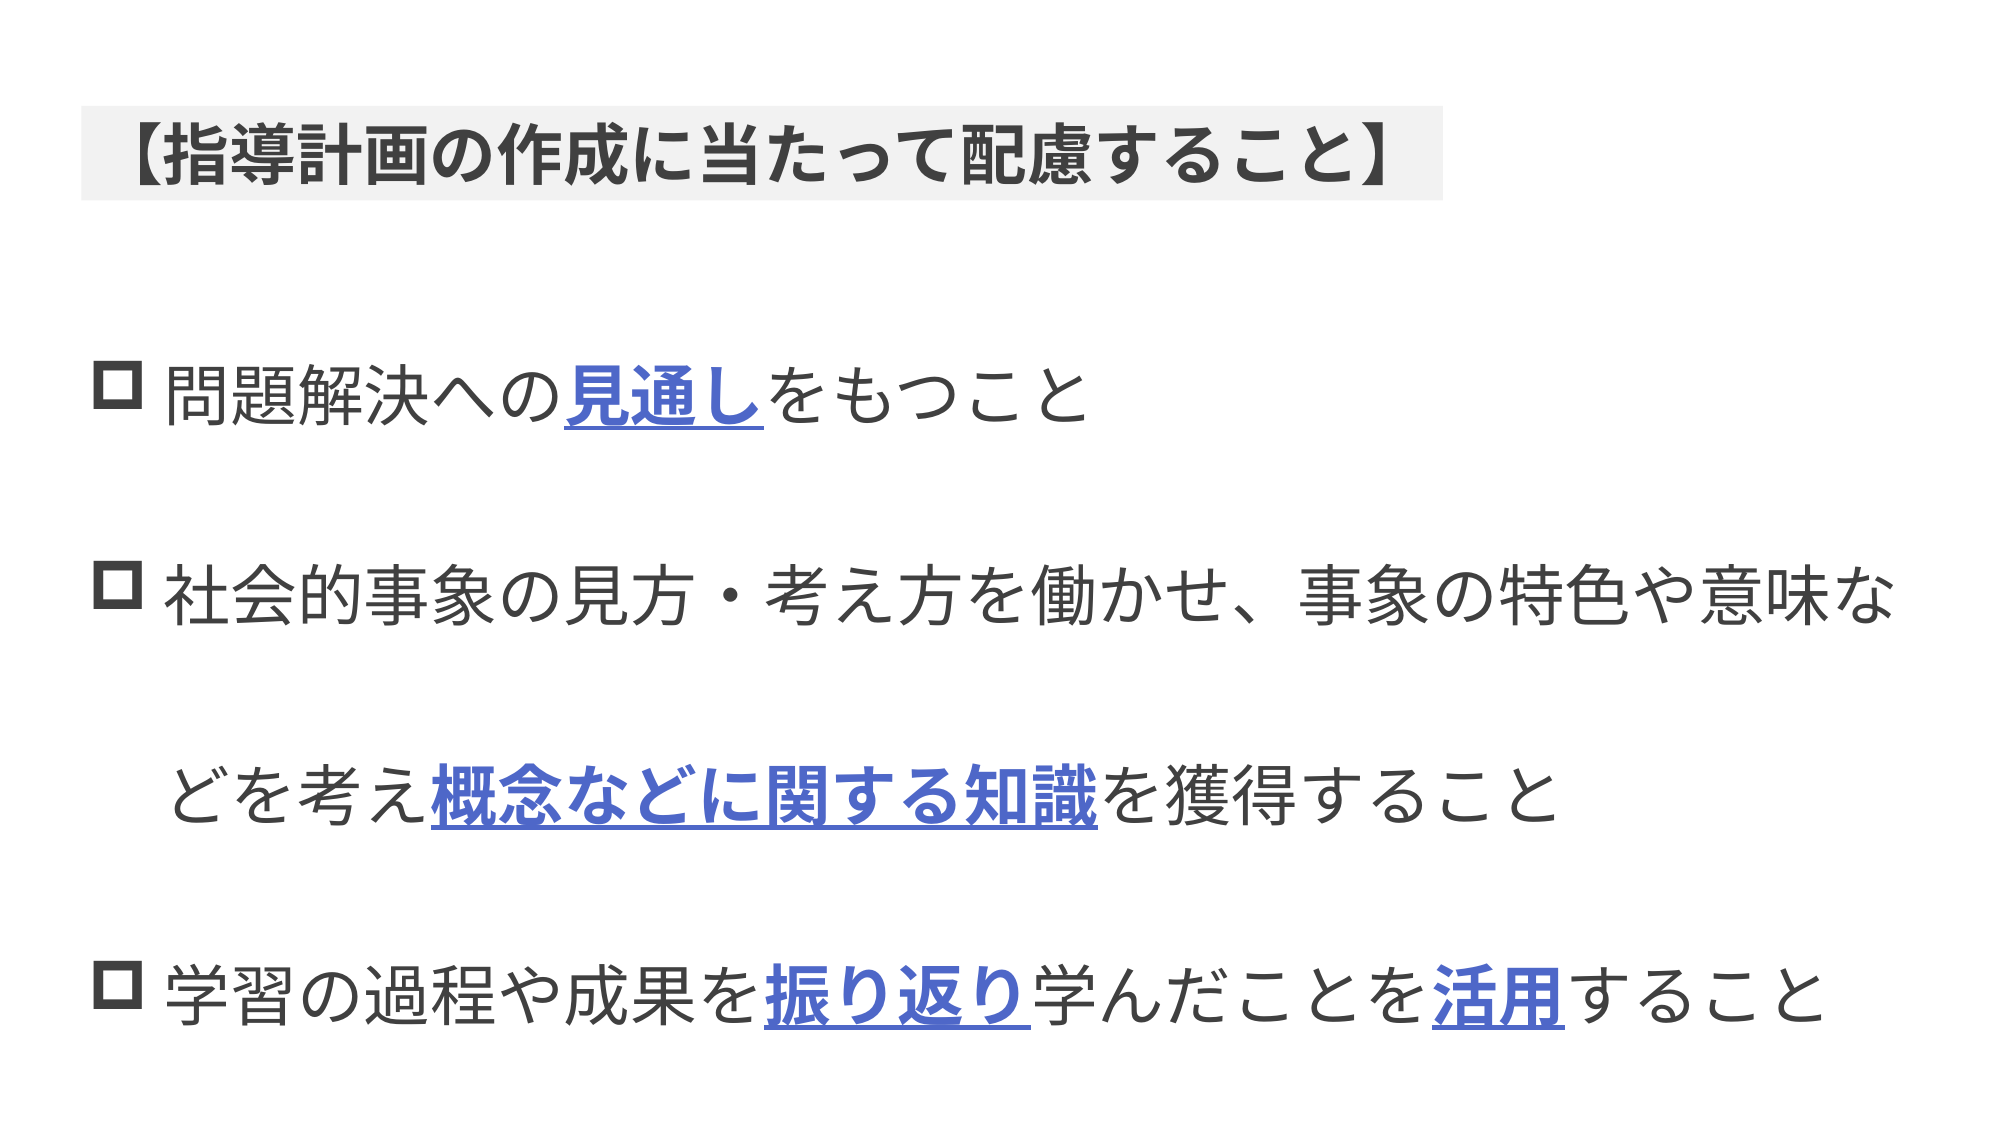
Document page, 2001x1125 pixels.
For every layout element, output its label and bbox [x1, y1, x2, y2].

text_box [73, 105, 1927, 1020]
